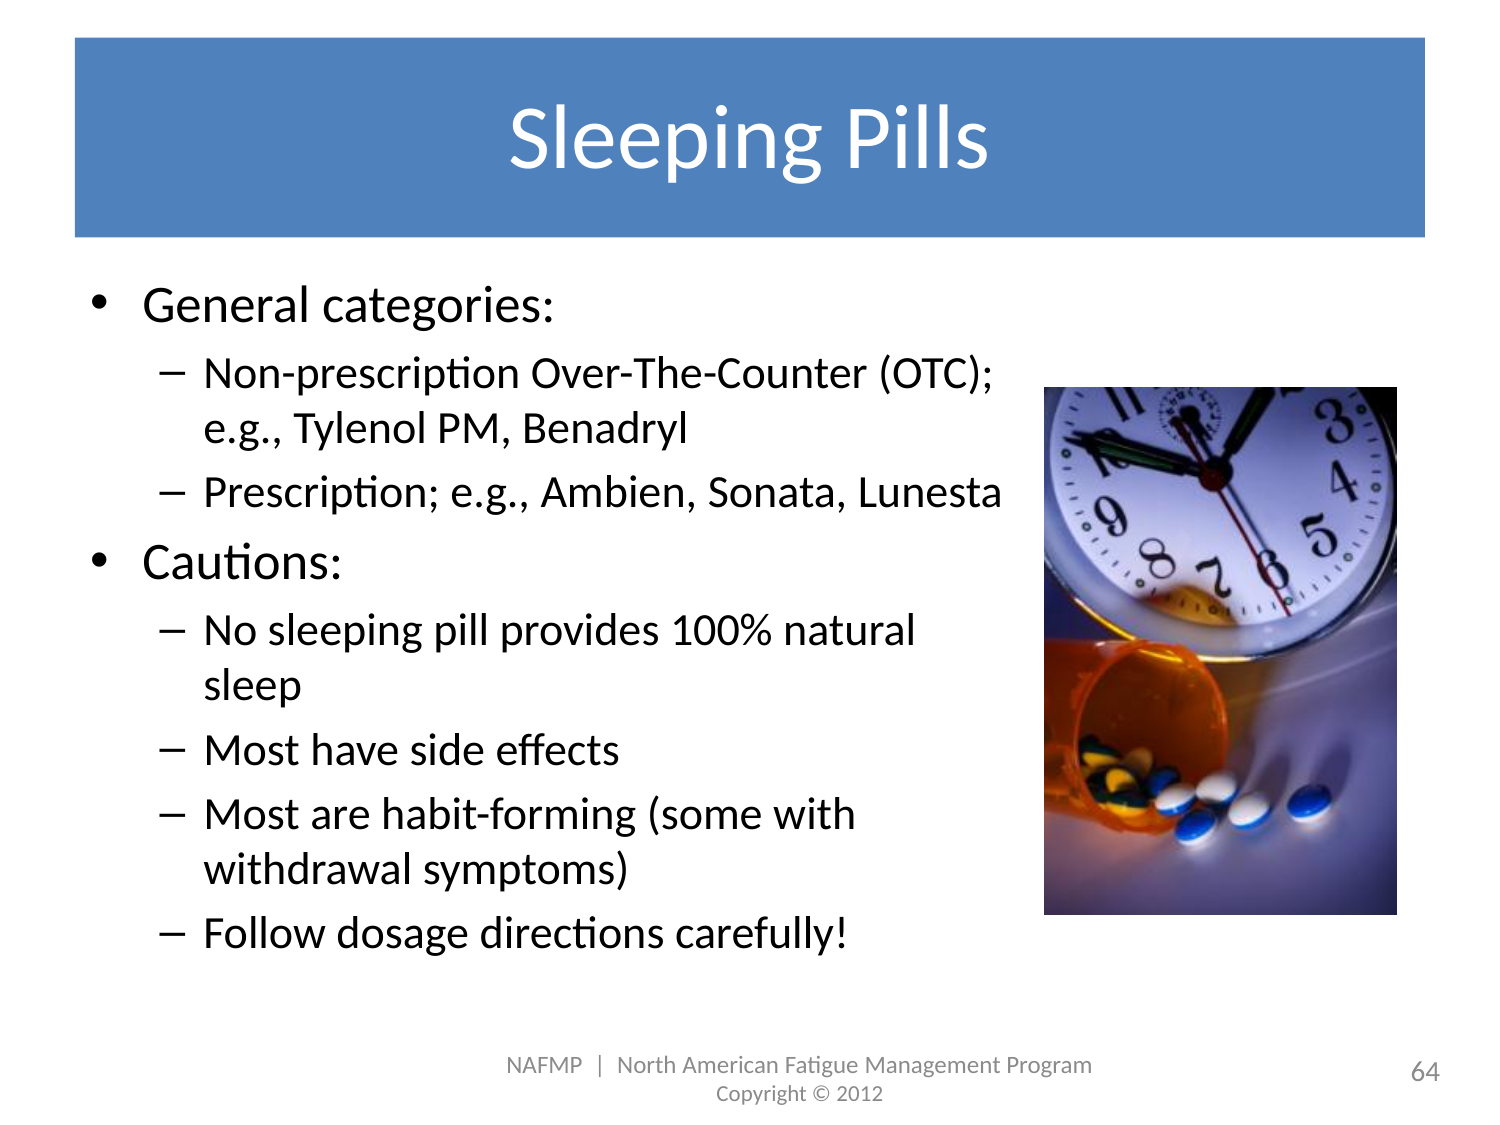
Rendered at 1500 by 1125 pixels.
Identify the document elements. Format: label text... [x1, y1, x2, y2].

list General categories: Non-prescription Over-The-Counter (OTC); e.g., Tylenol PM, Benadryl Prescription; e.g., Ambien, Sonata, Lunesta Cautions: No sleeping pill provides 100% natural sleep Most have side effects Most are habit-forming (some with withdrawal symptoms) Follow dosage directions carefully! [75, 262, 1025, 1005]
picture [1044, 387, 1397, 915]
title Sleeping Pills [75, 45, 1425, 233]
